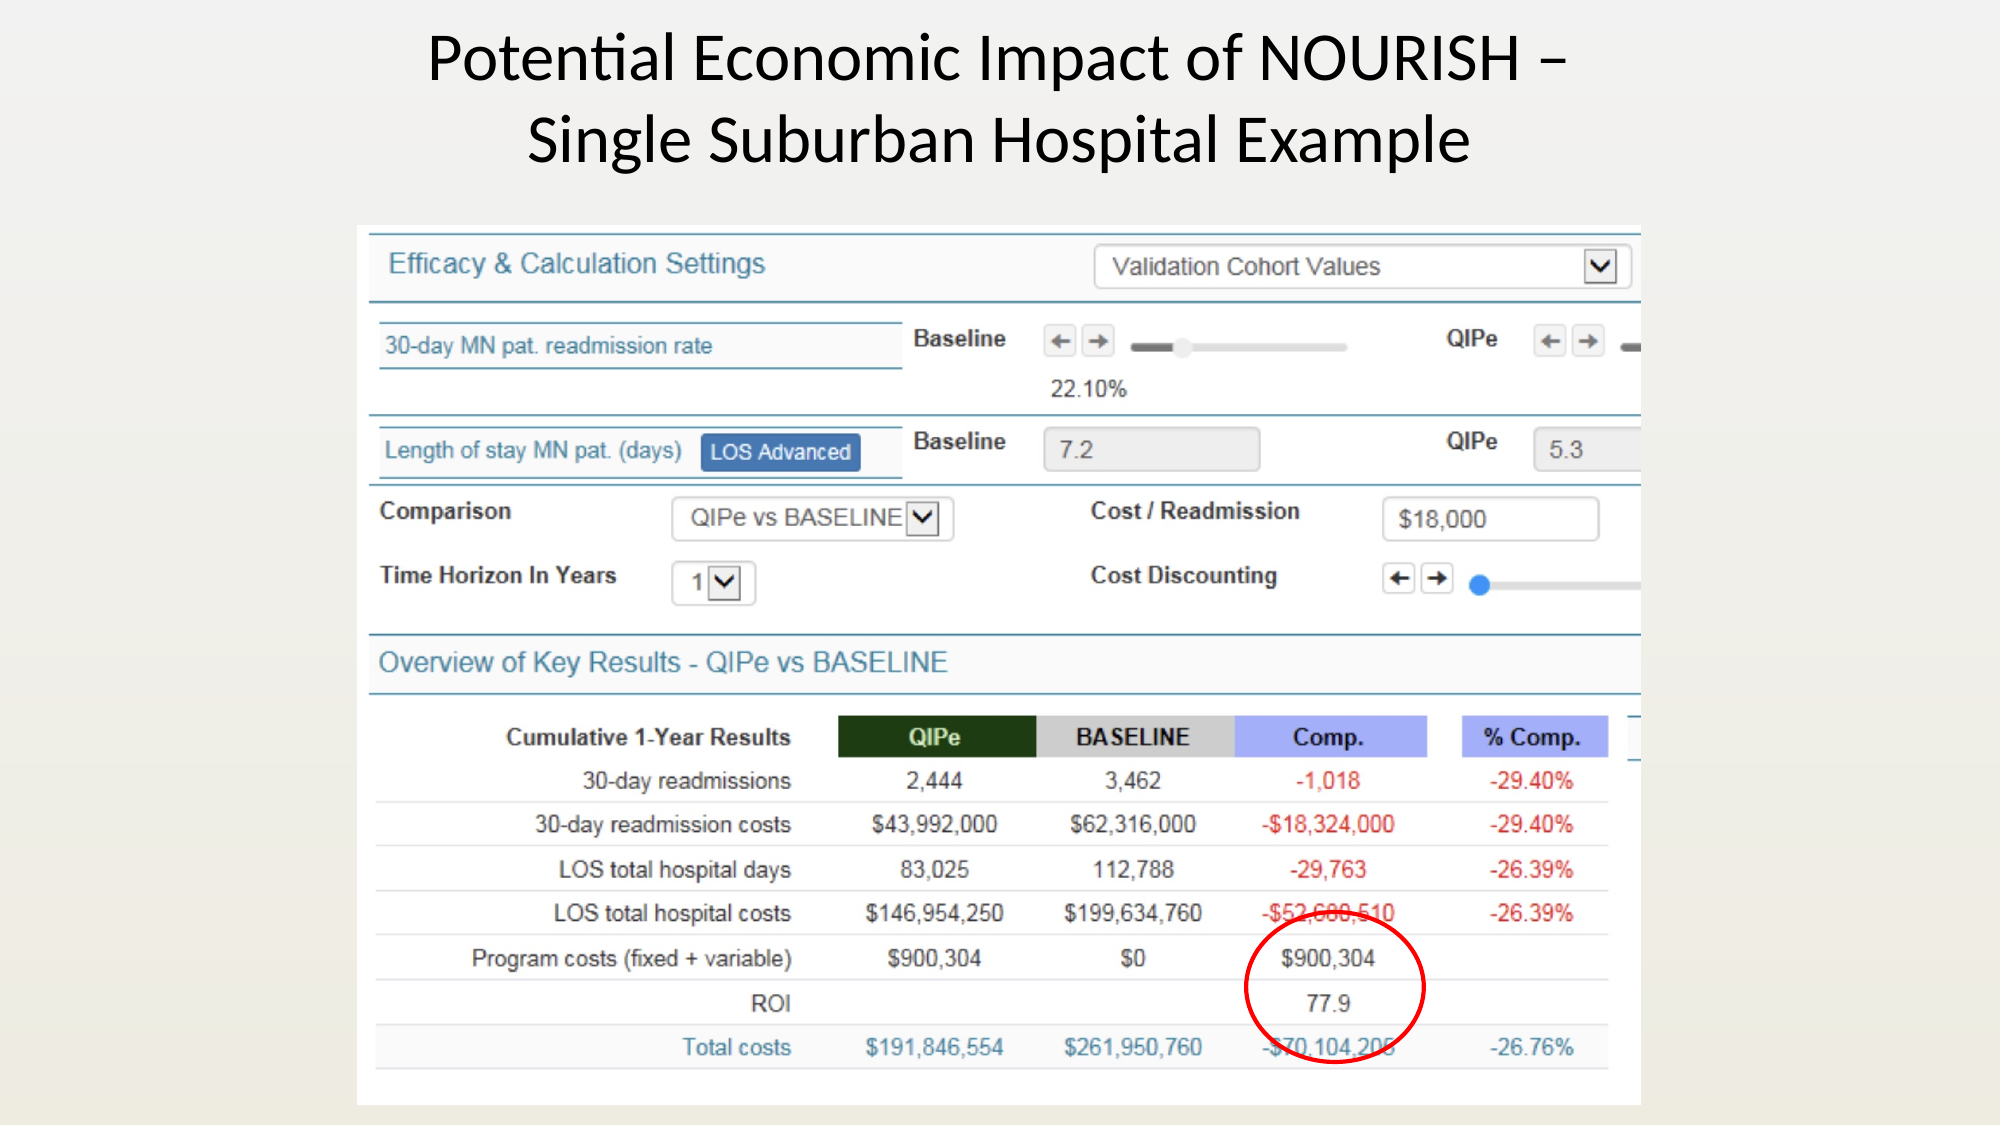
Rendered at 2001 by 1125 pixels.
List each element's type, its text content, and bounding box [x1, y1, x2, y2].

picture [356, 225, 1641, 1105]
title Potential Economic Impact of NOURISH – Single Suburban Hospital Example [324, 0, 1676, 188]
